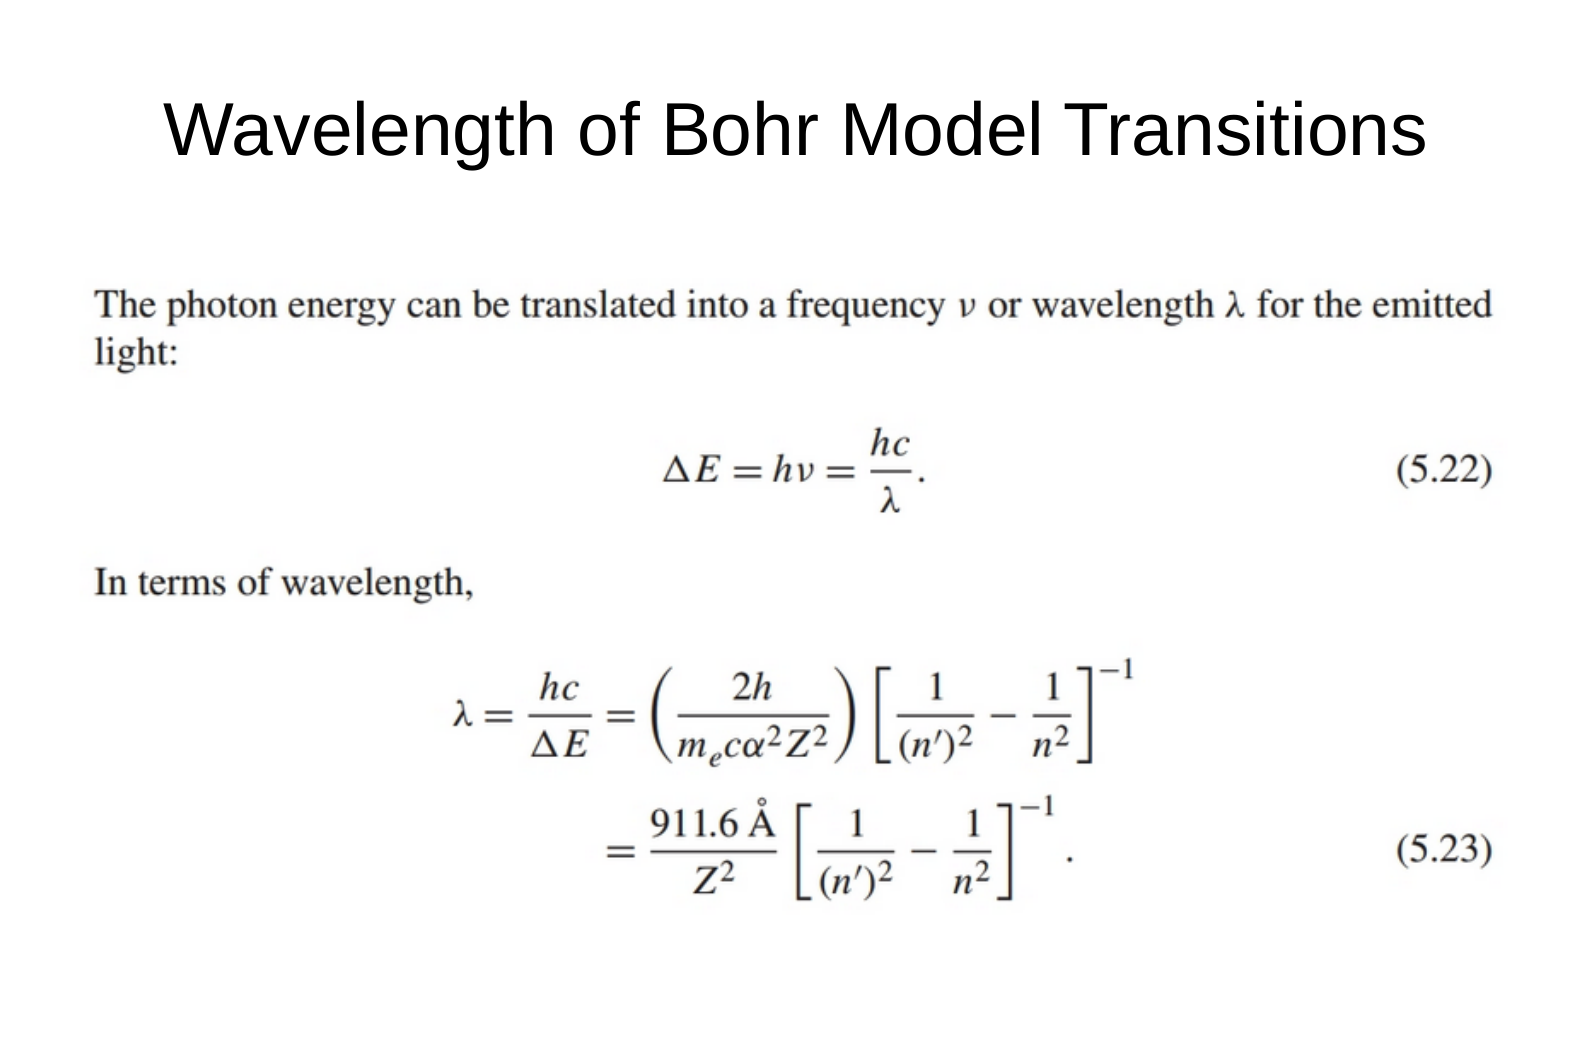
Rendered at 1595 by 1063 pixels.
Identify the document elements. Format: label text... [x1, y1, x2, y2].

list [79, 277, 1514, 921]
title Wavelength of Bohr Model Transitions [79, 42, 1514, 219]
